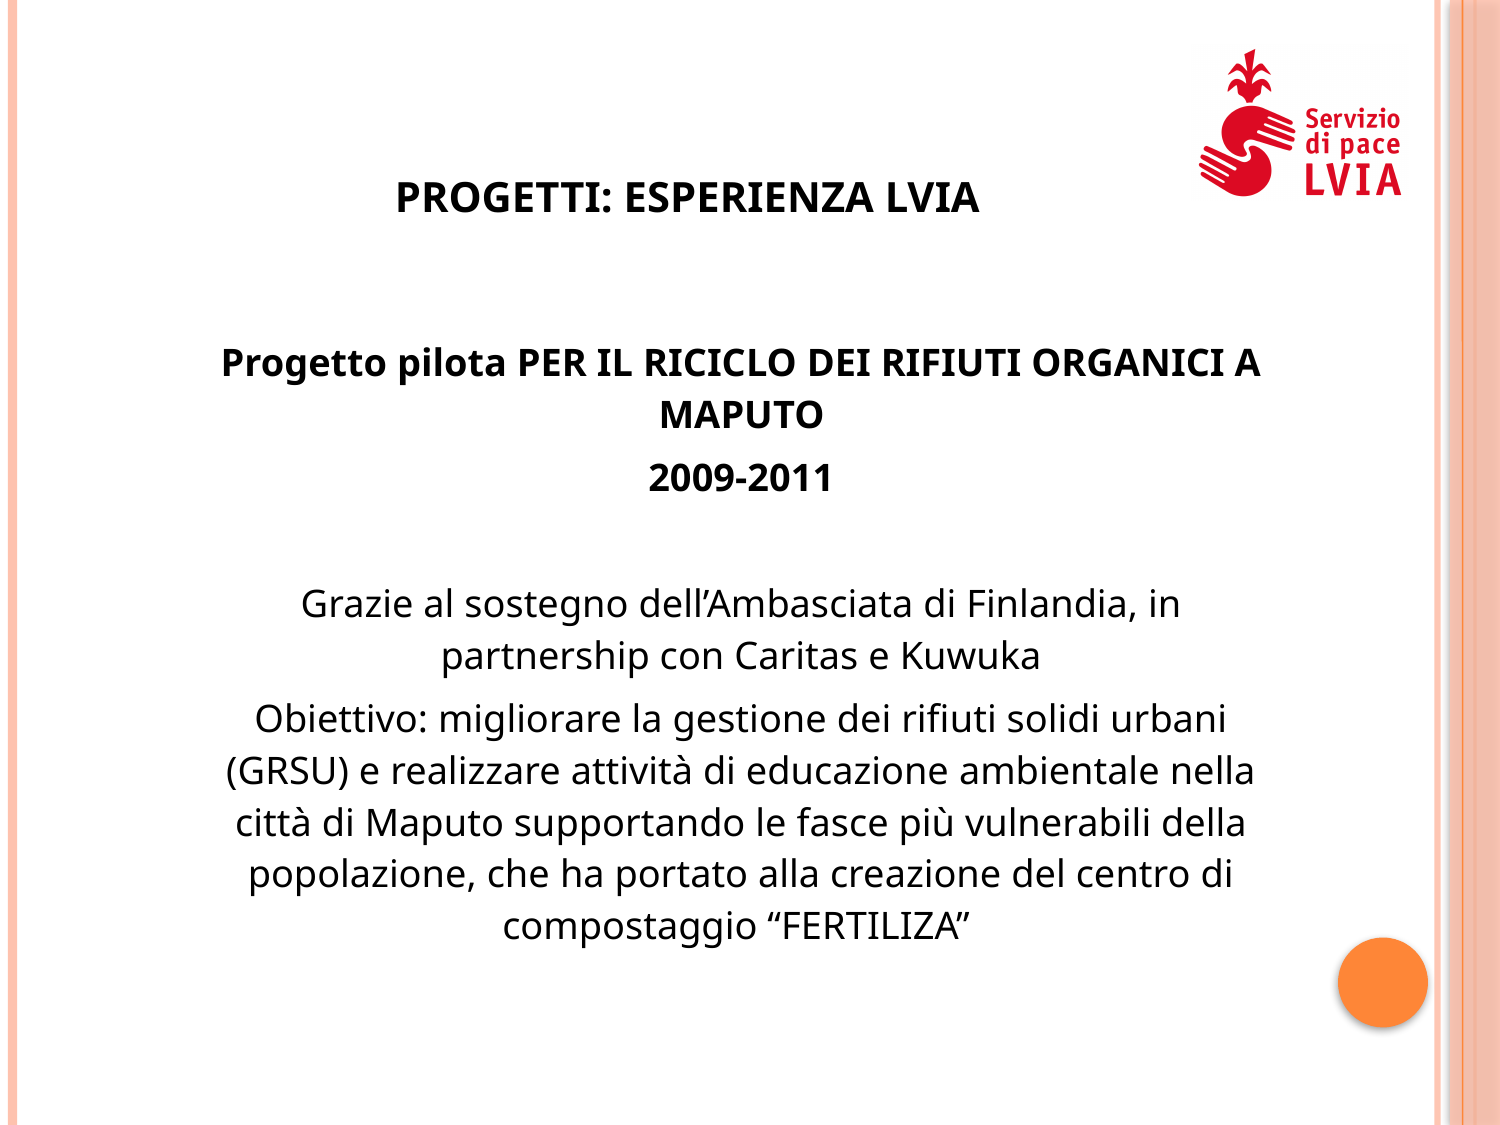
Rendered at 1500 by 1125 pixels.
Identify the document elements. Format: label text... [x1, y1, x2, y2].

text_box PROGETTI: ESPERIENZA LVIA [74, 45, 1300, 233]
picture [1190, 44, 1410, 201]
text_box Progetto pilota PER IL RICICLO DEI RIFIUTI ORGANICI A MAPUTO 2009-2011 Grazie al sostegno dell’Ambasciata di Finlandia, in partnership con Caritas e Kuwuka Obiettivo: migliorare la gestione dei rifiuti solidi urbani (GRSU) e realizzare attività di educazione ambientale nella città di Maputo supportando le fasce più vulnerabili della popolazione, che ha portato alla creazione del centro di compostaggio “FERTILIZA” [183, 255, 1300, 964]
